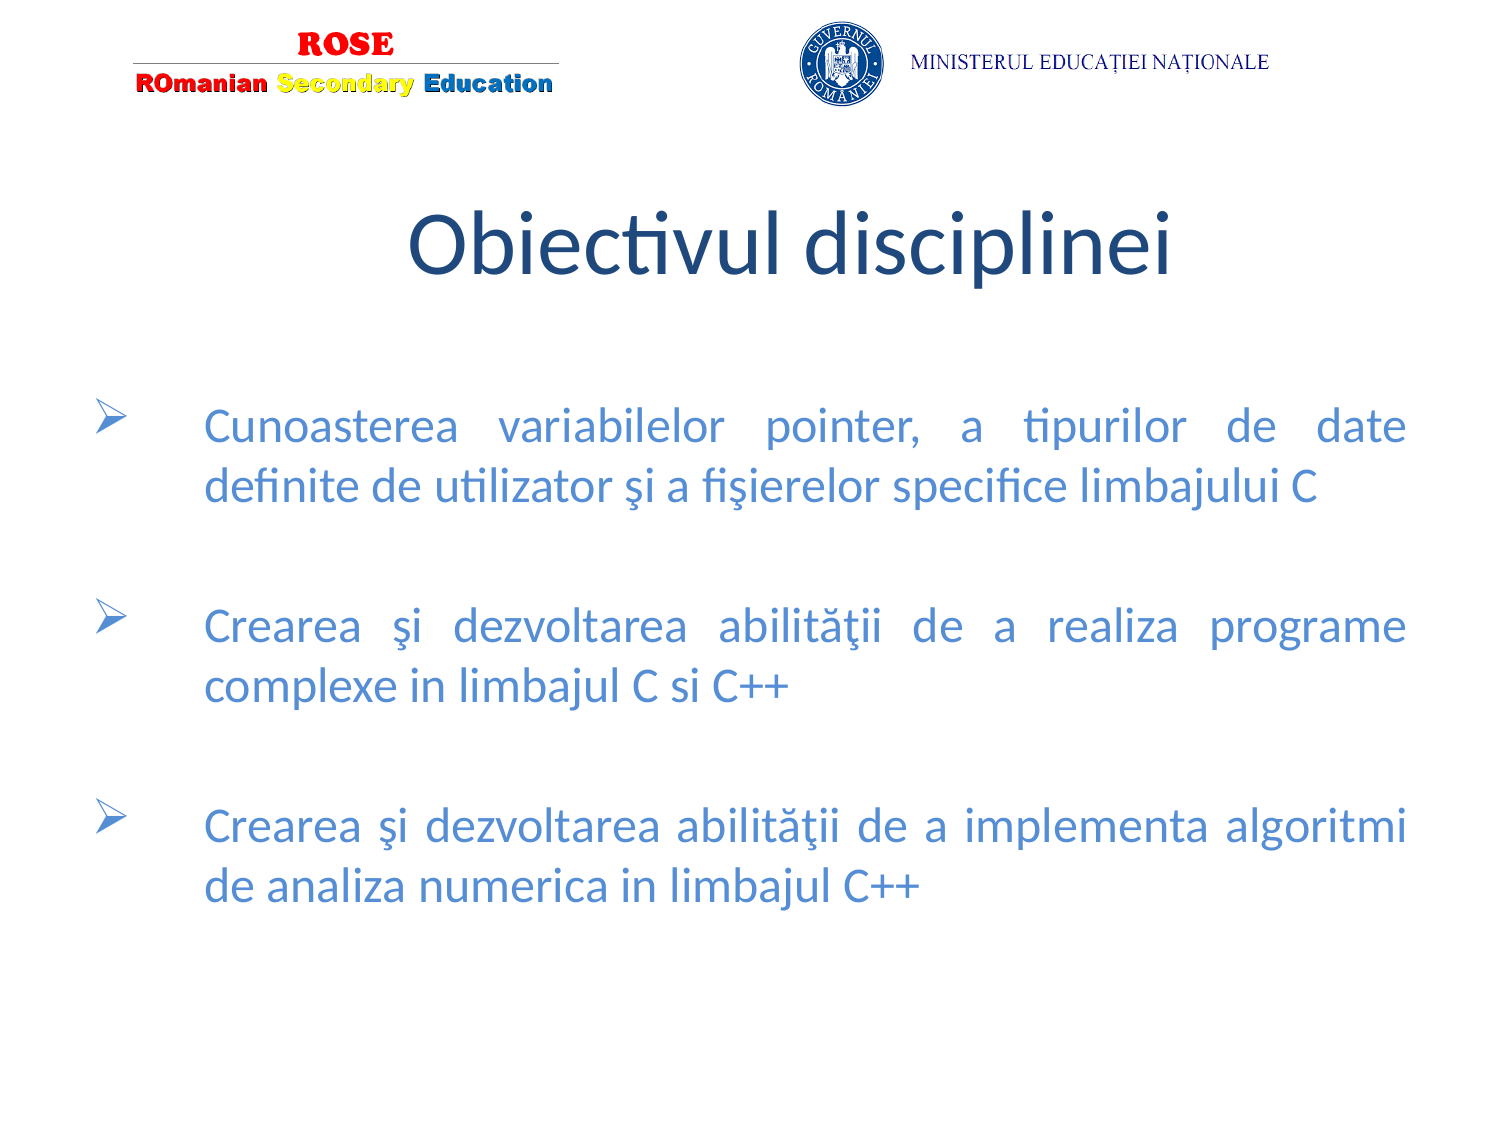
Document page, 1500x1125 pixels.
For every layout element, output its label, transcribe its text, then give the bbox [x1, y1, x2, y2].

picture [123, 27, 575, 100]
title Obiectivul disciplinei [153, 116, 1429, 358]
picture [791, 14, 1273, 112]
subtitle Cunoasterea variabilelor pointer, a tipurilor de date definite de utilizator şi a fişierelor specifice limbajului C Crearea şi dezvoltarea abilităţii de a realiza programe complexe in limbajul C si C++ Crearea şi dezvoltarea abilităţii de a implementa algoritmi de analiza numerica in limbajul C++ [76, 385, 1424, 965]
